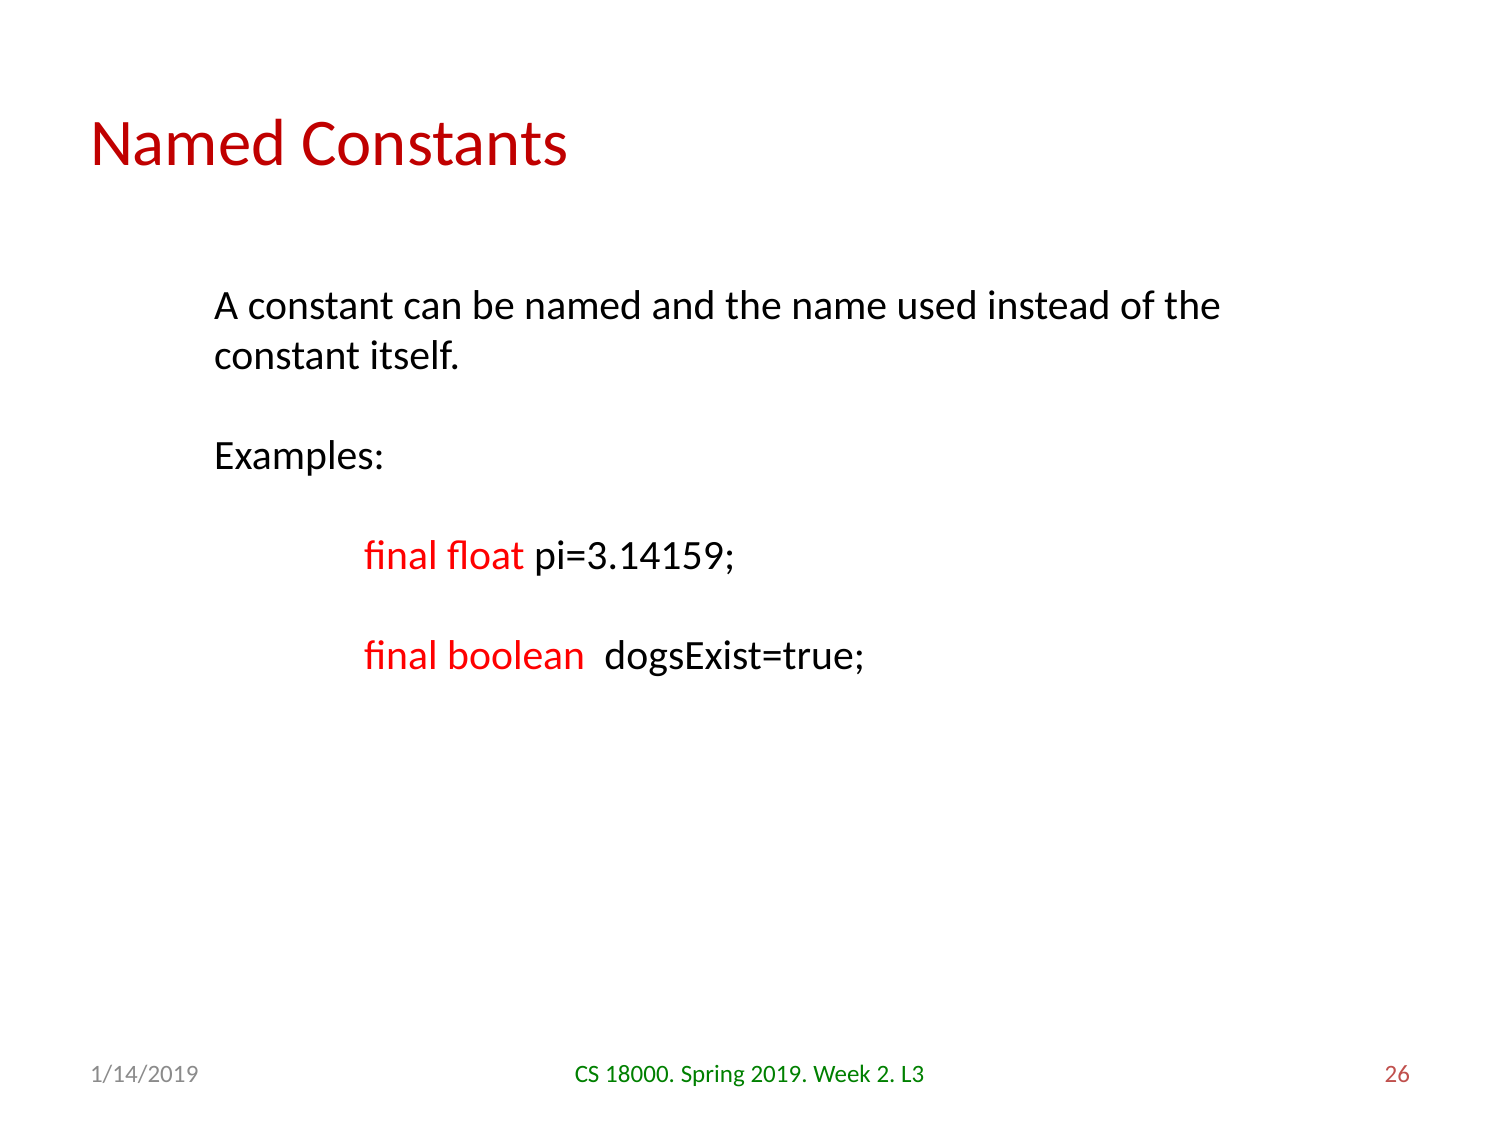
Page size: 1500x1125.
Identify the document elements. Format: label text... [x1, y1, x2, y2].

footer CS 18000. Spring 2019. Week 2. L3 [512, 1042, 988, 1103]
title Named Constants [75, 45, 1425, 233]
slide_number 26 [1074, 1042, 1425, 1103]
text_box A constant can be named and the name used instead of the constant itself. Examples: final float pi=3.14159; final boolean dogsExist=true; [199, 270, 1280, 736]
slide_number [75, 1042, 425, 1103]
